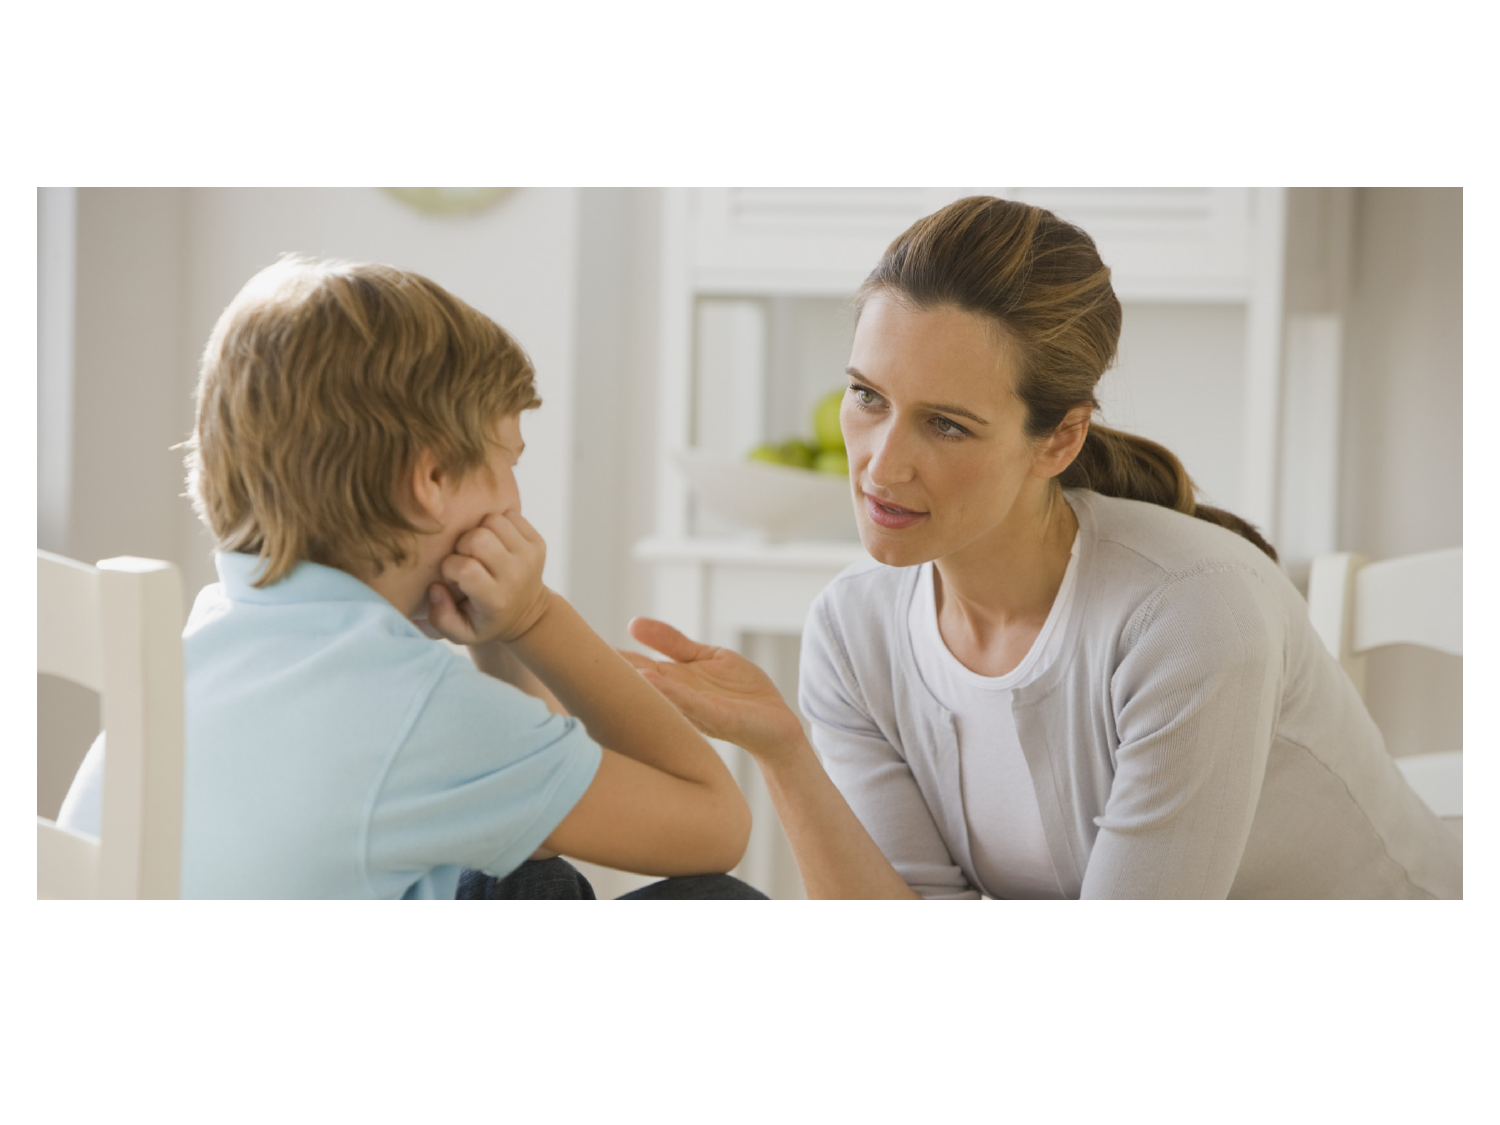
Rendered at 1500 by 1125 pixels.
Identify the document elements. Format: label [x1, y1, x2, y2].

picture [37, 187, 1463, 901]
